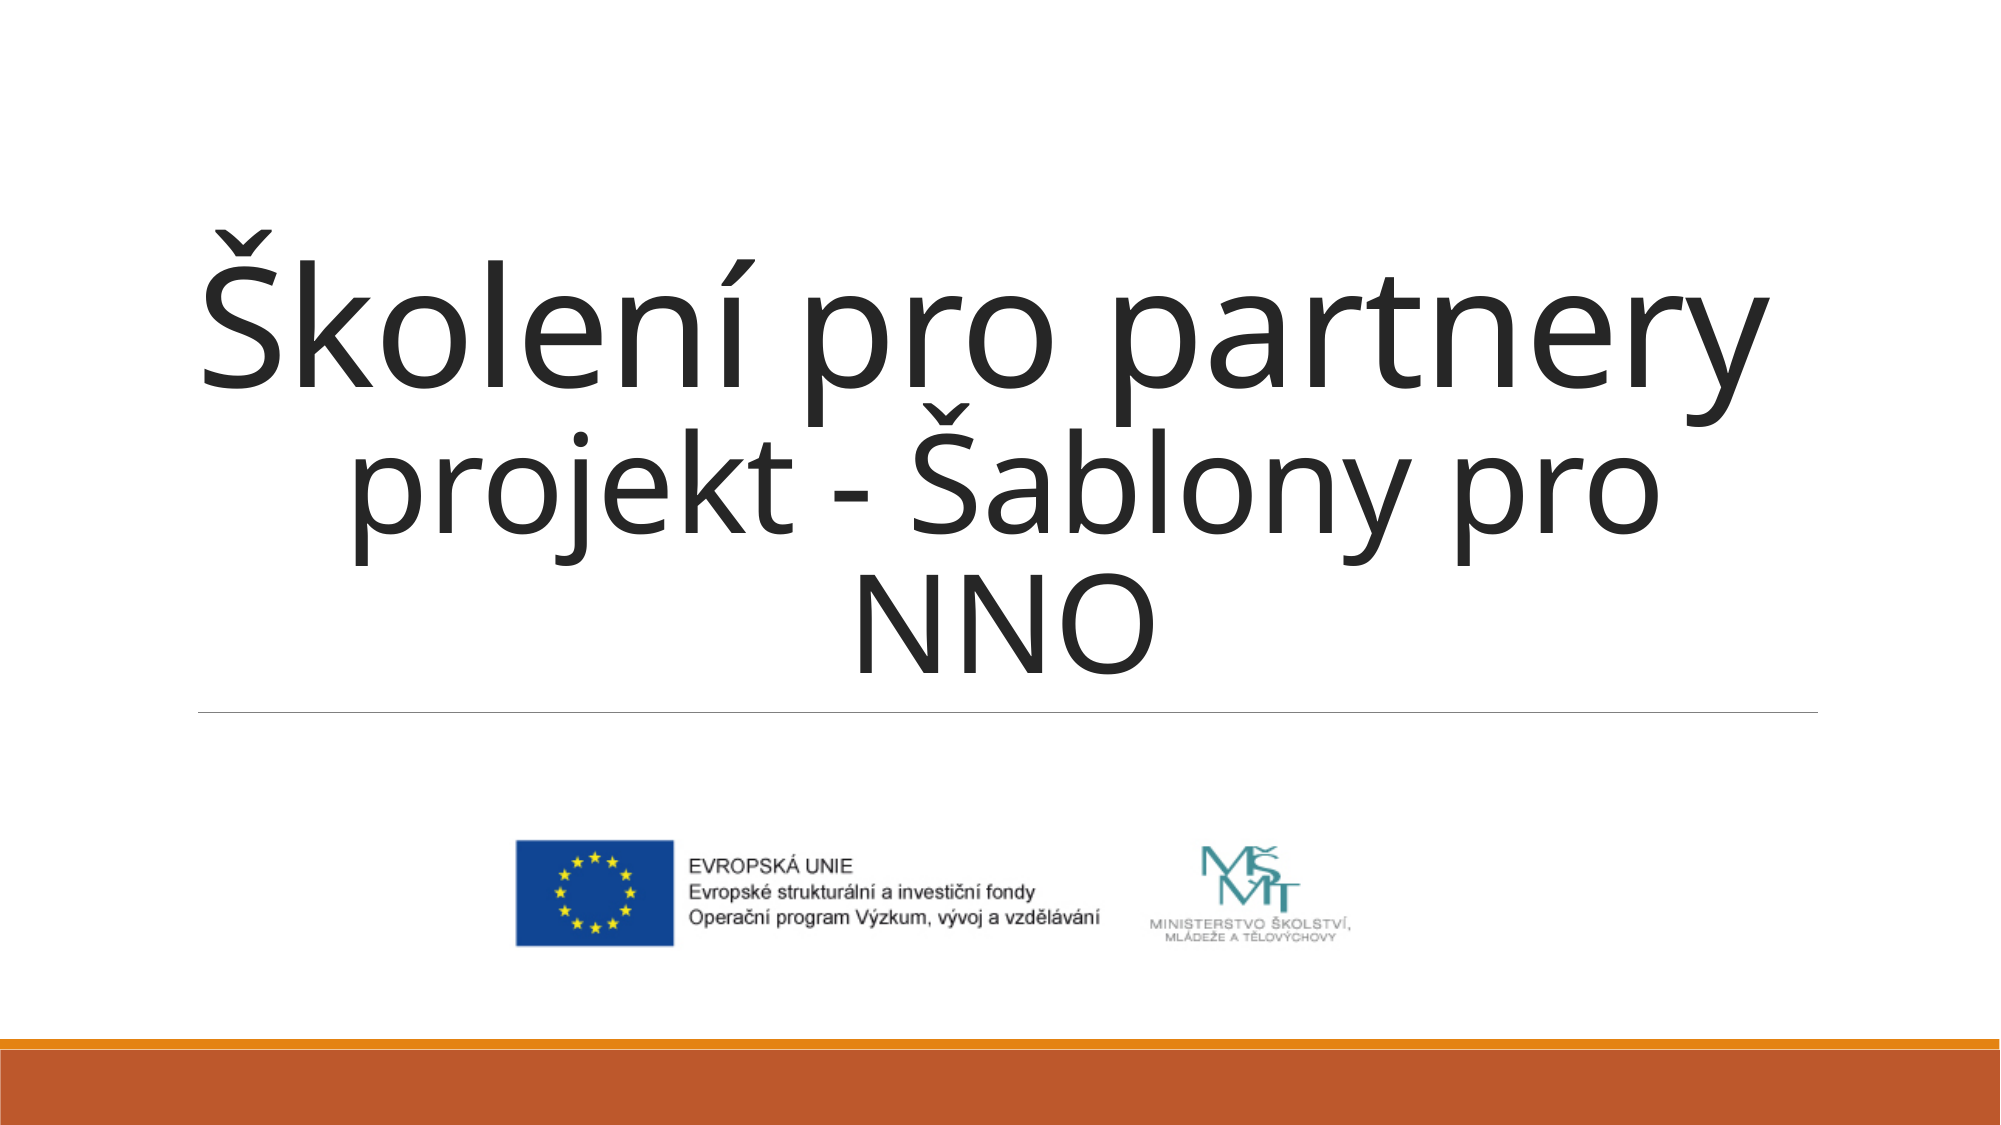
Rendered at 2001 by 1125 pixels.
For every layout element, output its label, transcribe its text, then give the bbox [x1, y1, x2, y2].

title Školení pro partnery projekt - Šablony pro NNO [180, 124, 1830, 710]
picture [459, 788, 1398, 999]
